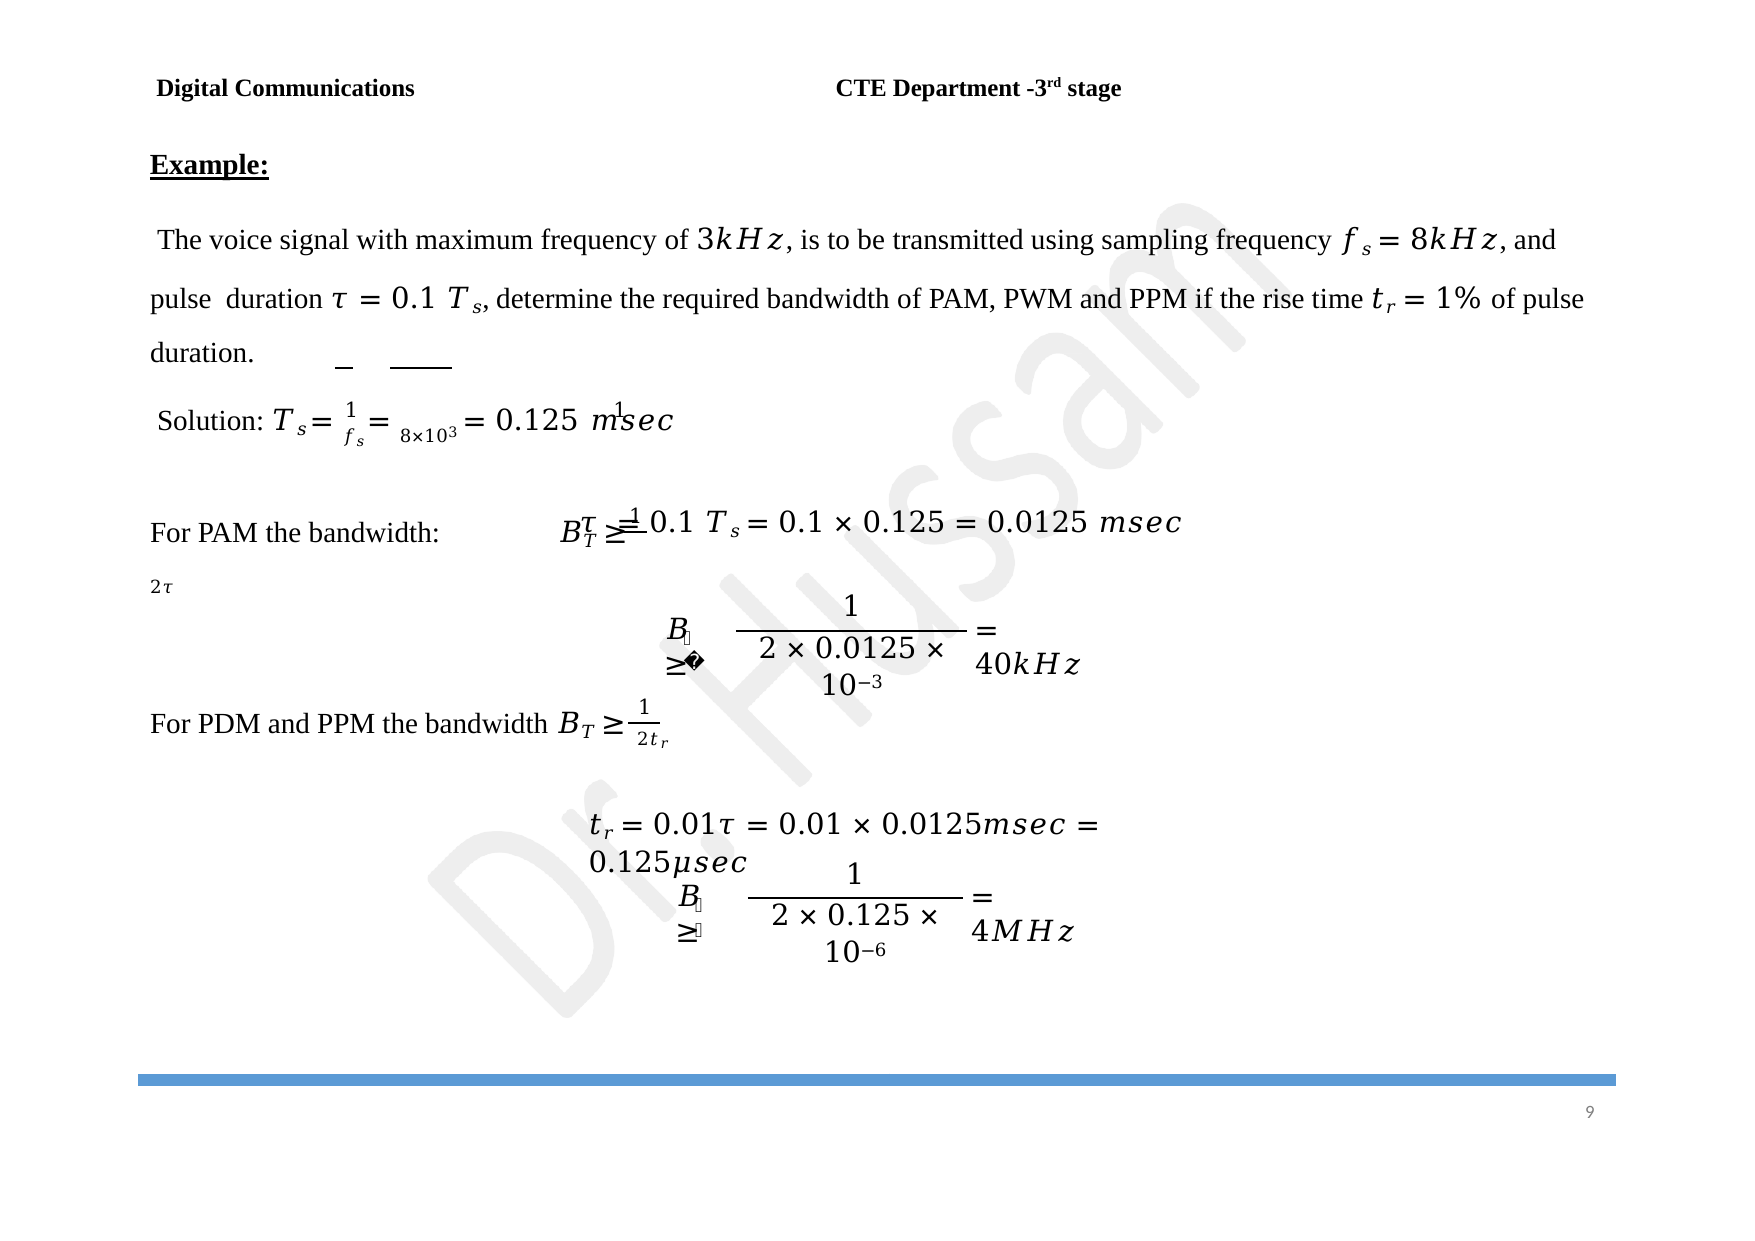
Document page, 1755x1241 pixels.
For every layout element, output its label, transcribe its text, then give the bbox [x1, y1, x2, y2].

text_box = 4𝑀𝐻𝑧 [969, 875, 1080, 948]
text_box For PAM the bandwidth: 𝐵𝑇 ≥ 2𝜏 [143, 508, 655, 598]
text_box Digital Communications [154, 69, 419, 102]
text_box 1 [627, 500, 644, 508]
text_box 𝐵 ≥ [662, 607, 729, 680]
picture [427, 541, 1292, 1018]
text_box 1 2 × 0.0125 × 10−3 [729, 578, 973, 700]
text_box 1 [636, 691, 653, 700]
text_box 1 2 × 0.125 × 10−6 [741, 846, 969, 970]
text_box = 40𝑘𝐻𝑧 [973, 607, 1092, 680]
text_box 𝐵 ≥ [674, 875, 741, 948]
text_box Example: The voice signal with maximum frequency of 3𝑘𝐻𝑧, is to be transmitted using sampling frequency 𝑓𝑠 = 8𝑘𝐻𝑧, and pulse duration 𝜏 = 0.1 𝑇𝑠, determine the required bandwidth of PAM, PWM and PPM if the rise time 𝑡𝑟 = 1% of pulse duration. 1 1 Solution: 𝑇𝑠 = 𝑓𝑠 = 8×103 = 0.125 𝑚𝑠𝑒𝑐 𝜏 = 0.1 𝑇𝑠 = 0.1 × 0.125 = 0.0125 𝑚𝑠𝑒𝑐 [139, 143, 1615, 541]
slide_number 10 [1578, 1102, 1611, 1241]
text_box CTE Department -3rd stage [829, 69, 1133, 102]
text_box For PDM and PPM the bandwidth 𝐵𝑇 ≥ 2𝑡𝑟 𝑡𝑟 = 0.01𝜏 = 0.01 × 0.0125𝑚𝑠𝑒𝑐 = 0.125𝜇𝑠𝑒𝑐 [143, 700, 1172, 879]
